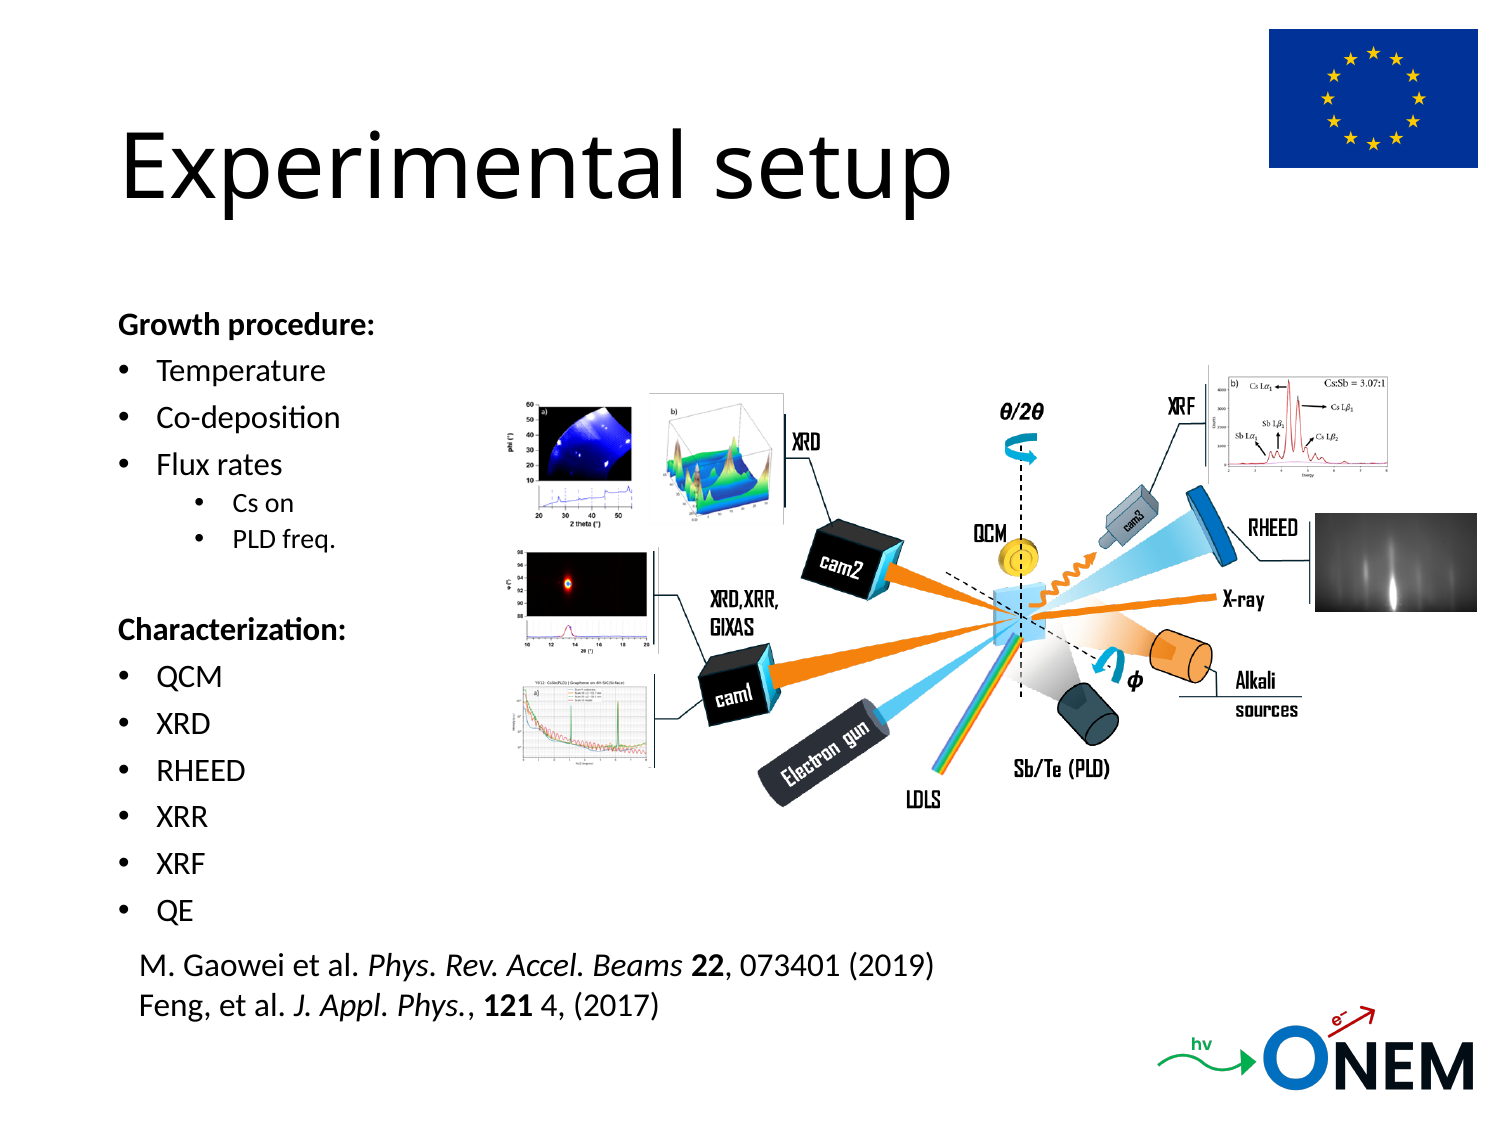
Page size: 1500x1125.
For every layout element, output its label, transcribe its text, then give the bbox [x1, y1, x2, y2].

picture [1269, 29, 1478, 168]
picture [501, 365, 1477, 827]
text_box M. Gaowei et al. Phys. Rev. Accel. Beams 22, 073401 (2019) Feng, et al. J. Appl. Phys., 121 4, (2017) [123, 936, 1477, 1031]
picture [1157, 986, 1478, 1125]
list Growth procedure: Temperature Co-deposition Flux rates Cs on PLD freq. Characterization: QCM XRD RHEED XRR XRF QE [103, 299, 502, 937]
title Experimental setup [103, 59, 1397, 278]
